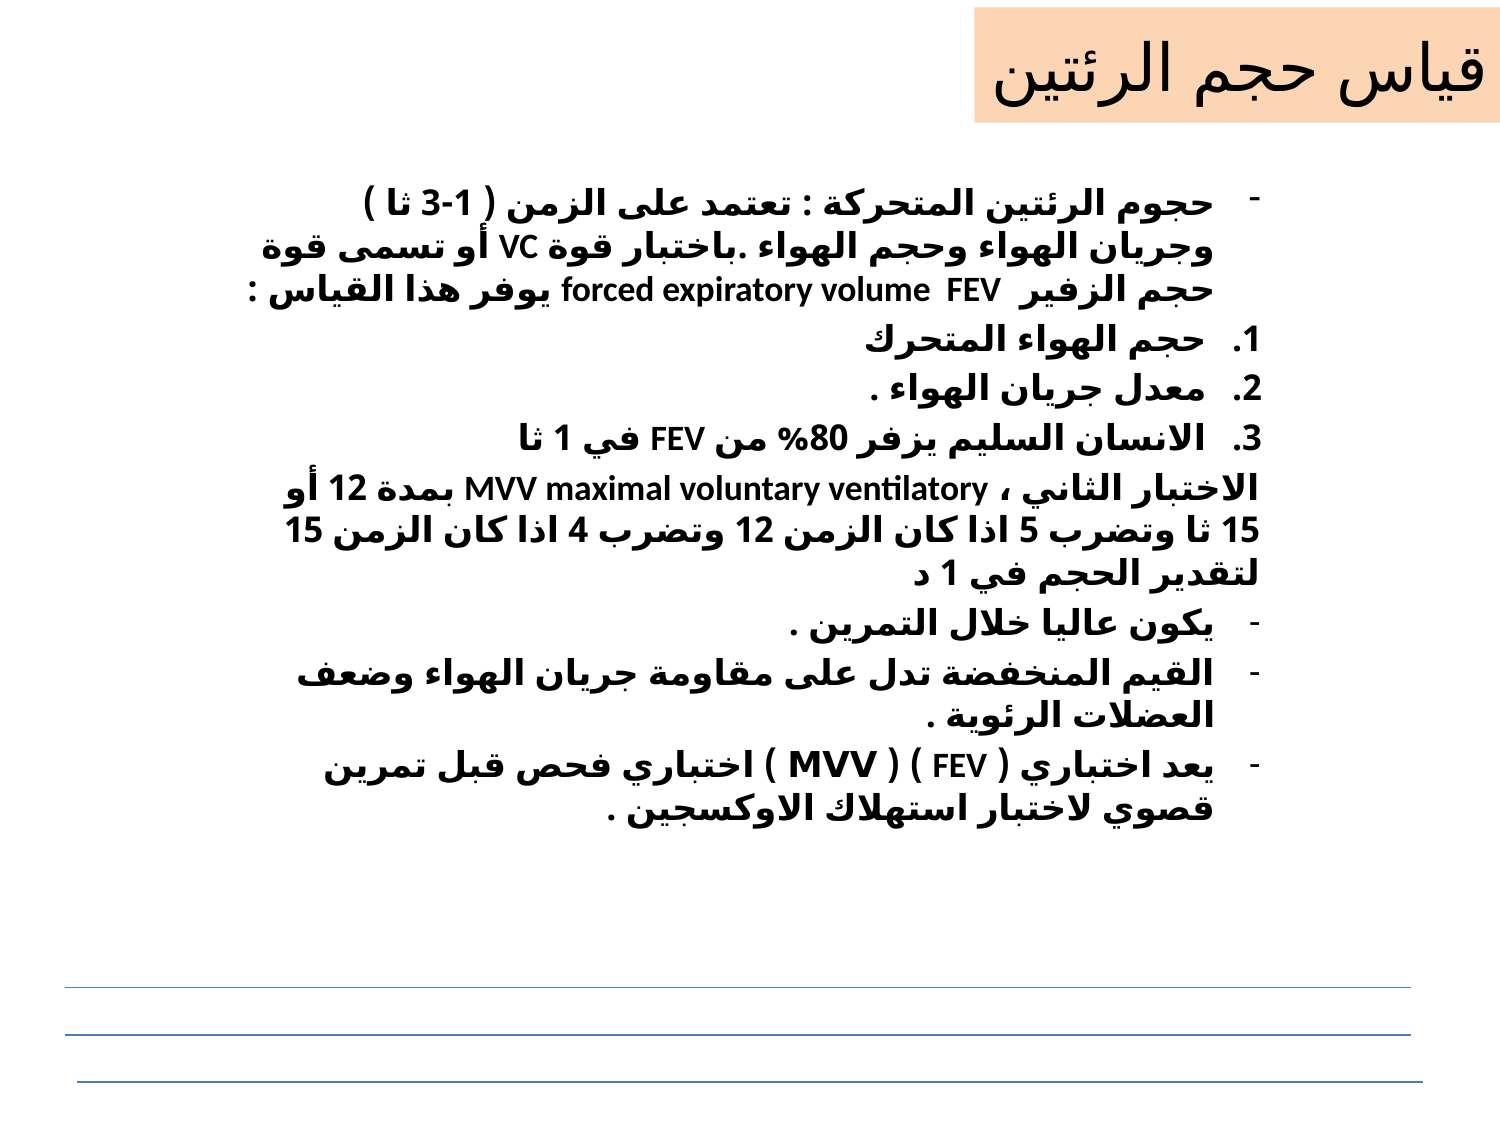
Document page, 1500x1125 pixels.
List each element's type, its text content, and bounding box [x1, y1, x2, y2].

title قياس حجم الرئتين [974, 7, 1500, 123]
subtitle حجوم الرئتين المتحركة : تعتمد على الزمن ( 1-3 ثا ) وجريان الهواء وحجم الهواء .باختبار قوة VC أو تسمى قوة حجم الزفير forced expiratory volume FEV يوفر هذا القياس : حجم الهواء المتحرك معدل جريان الهواء . الانسان السليم يزفر 80% من FEV في 1 ثا الاختبار الثاني ، MVV maximal voluntary ventilatory بمدة 12 أو 15 ثا وتضرب 5 اذا كان الزمن 12 وتضرب 4 اذا كان الزمن 15 لتقدير الحجم في 1 د يكون عاليا خلال التمرين . القيم المنخفضة تدل على مقاومة جريان الهواء وضعف العضلات الرئوية . يعد اختباري ( FEV ) ( MVV ) اختباري فحص قبل تمرين قصوي لاختبار استهلاك الاوكسجين . [225, 172, 1275, 846]
